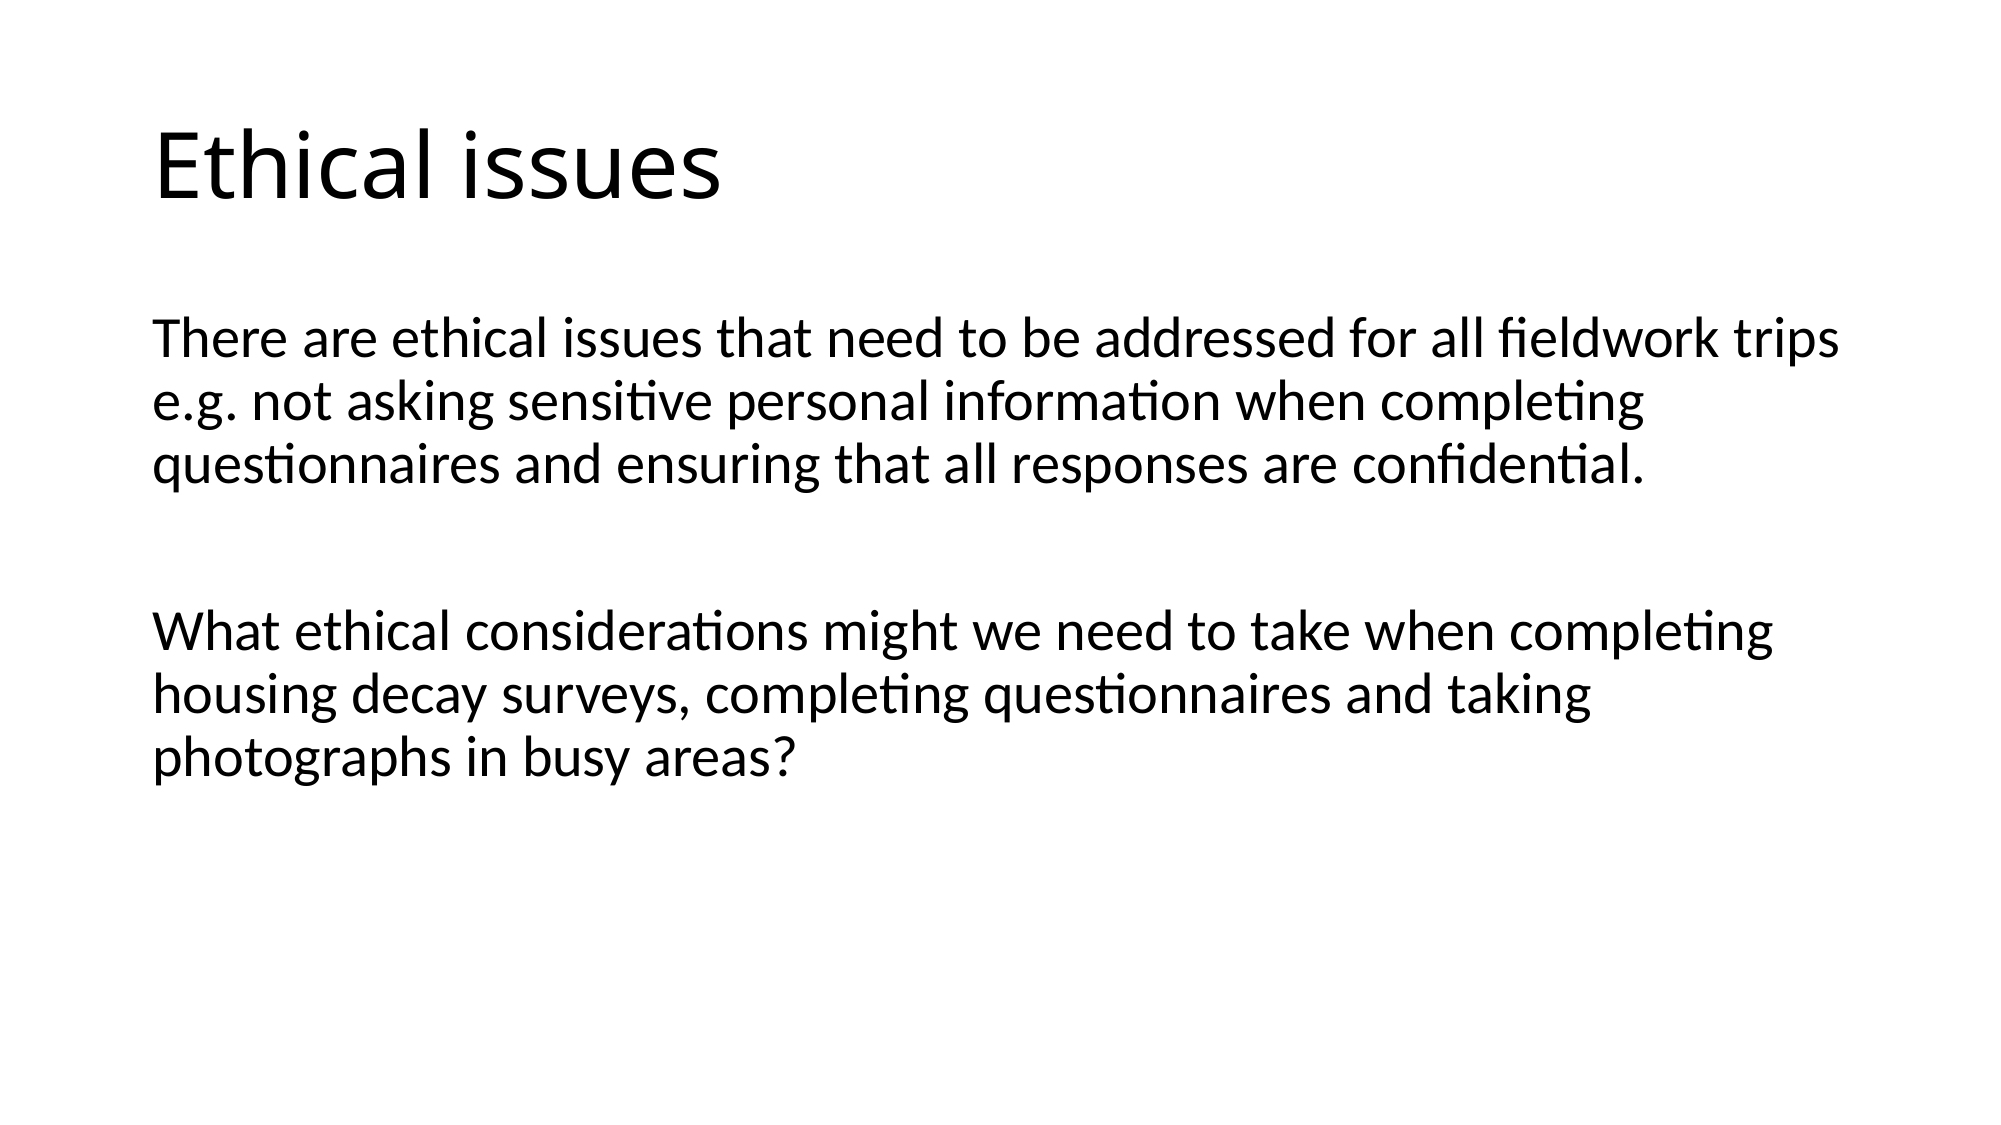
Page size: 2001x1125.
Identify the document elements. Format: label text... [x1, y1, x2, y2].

title Ethical issues [137, 59, 1863, 278]
list There are ethical issues that need to be addressed for all fieldwork trips e.g. not asking sensitive personal information when completing questionnaires and ensuring that all responses are confidential. What ethical considerations might we need to take when completing housing decay surveys, completing questionnaires and taking photographs in busy areas? [137, 299, 1863, 1014]
